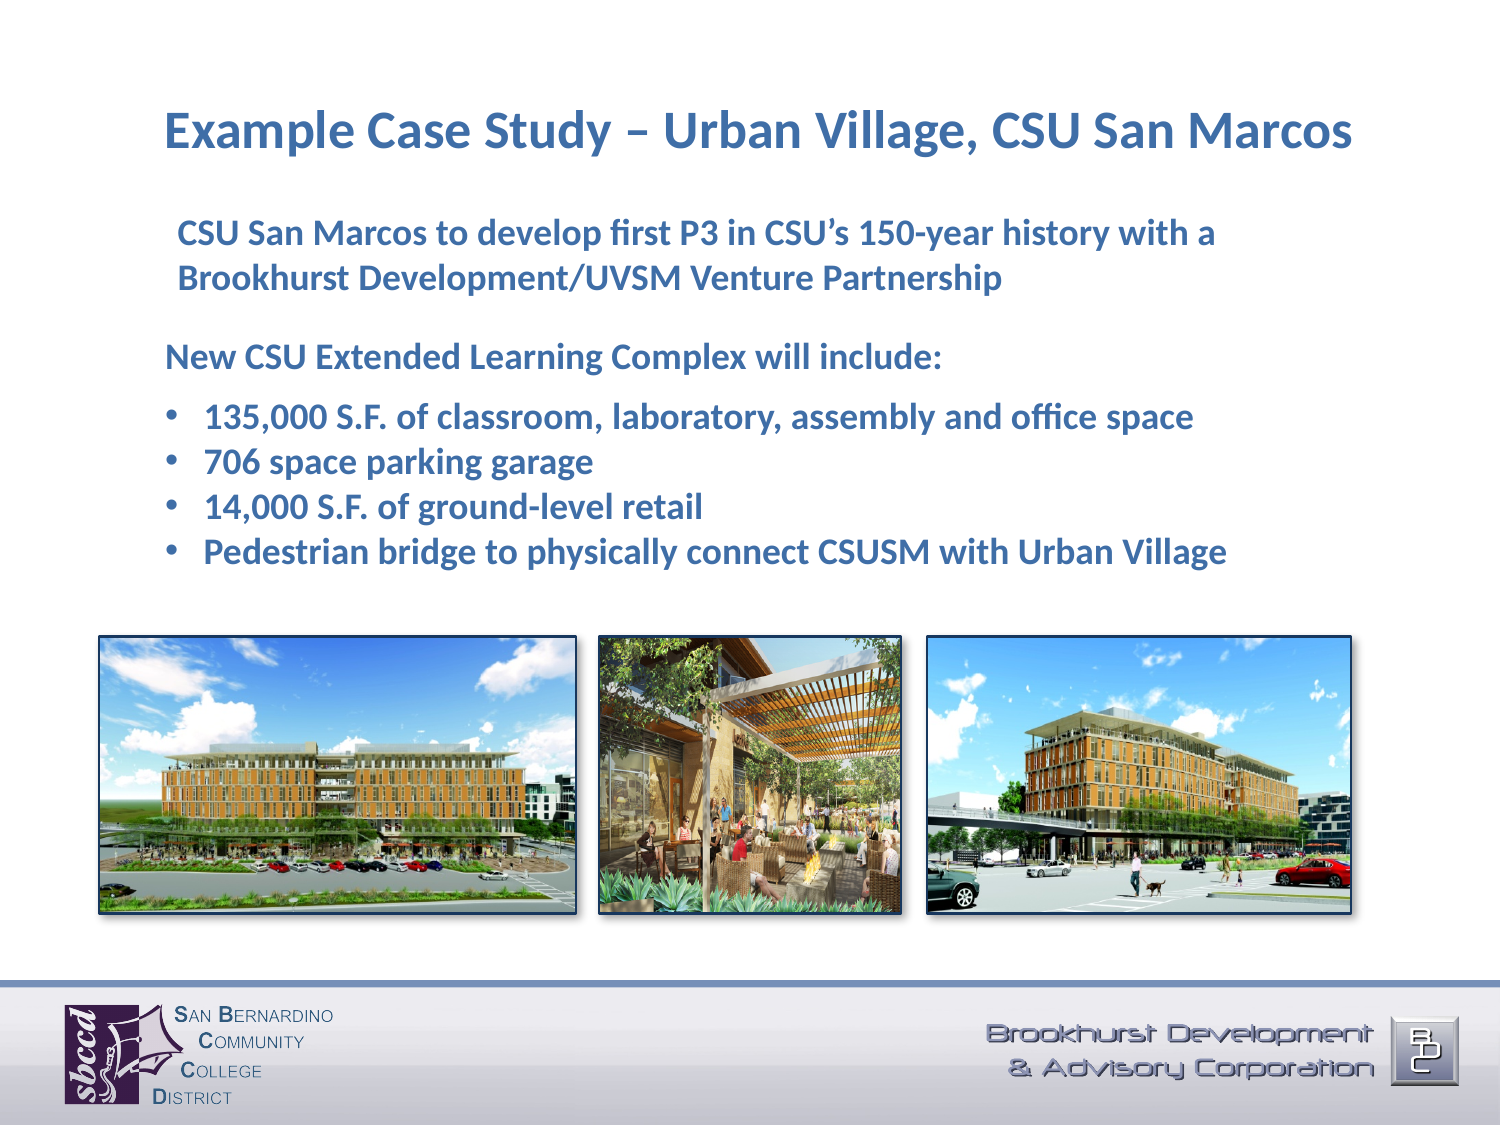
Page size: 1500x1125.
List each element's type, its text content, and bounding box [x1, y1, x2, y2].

picture [599, 637, 901, 913]
picture [0, 987, 1500, 1125]
text_box Example Case Study – Urban Village, CSU San Marcos [150, 87, 1375, 168]
text_box CSU San Marcos to develop first P3 in CSU’s 150-year history with a Brookhurst Development/UVSM Venture Partnership [162, 199, 1338, 288]
text_box New CSU Extended Learning Complex will include: 135,000 S.F. of classroom, laboratory, assembly and office space 706 space parking garage 14,000 S.F. of ground-level retail Pedestrian bridge to physically connect CSUSM with Urban Village [150, 324, 1325, 413]
picture [99, 637, 576, 913]
picture [927, 637, 1351, 913]
text_box [0, 978, 1500, 986]
